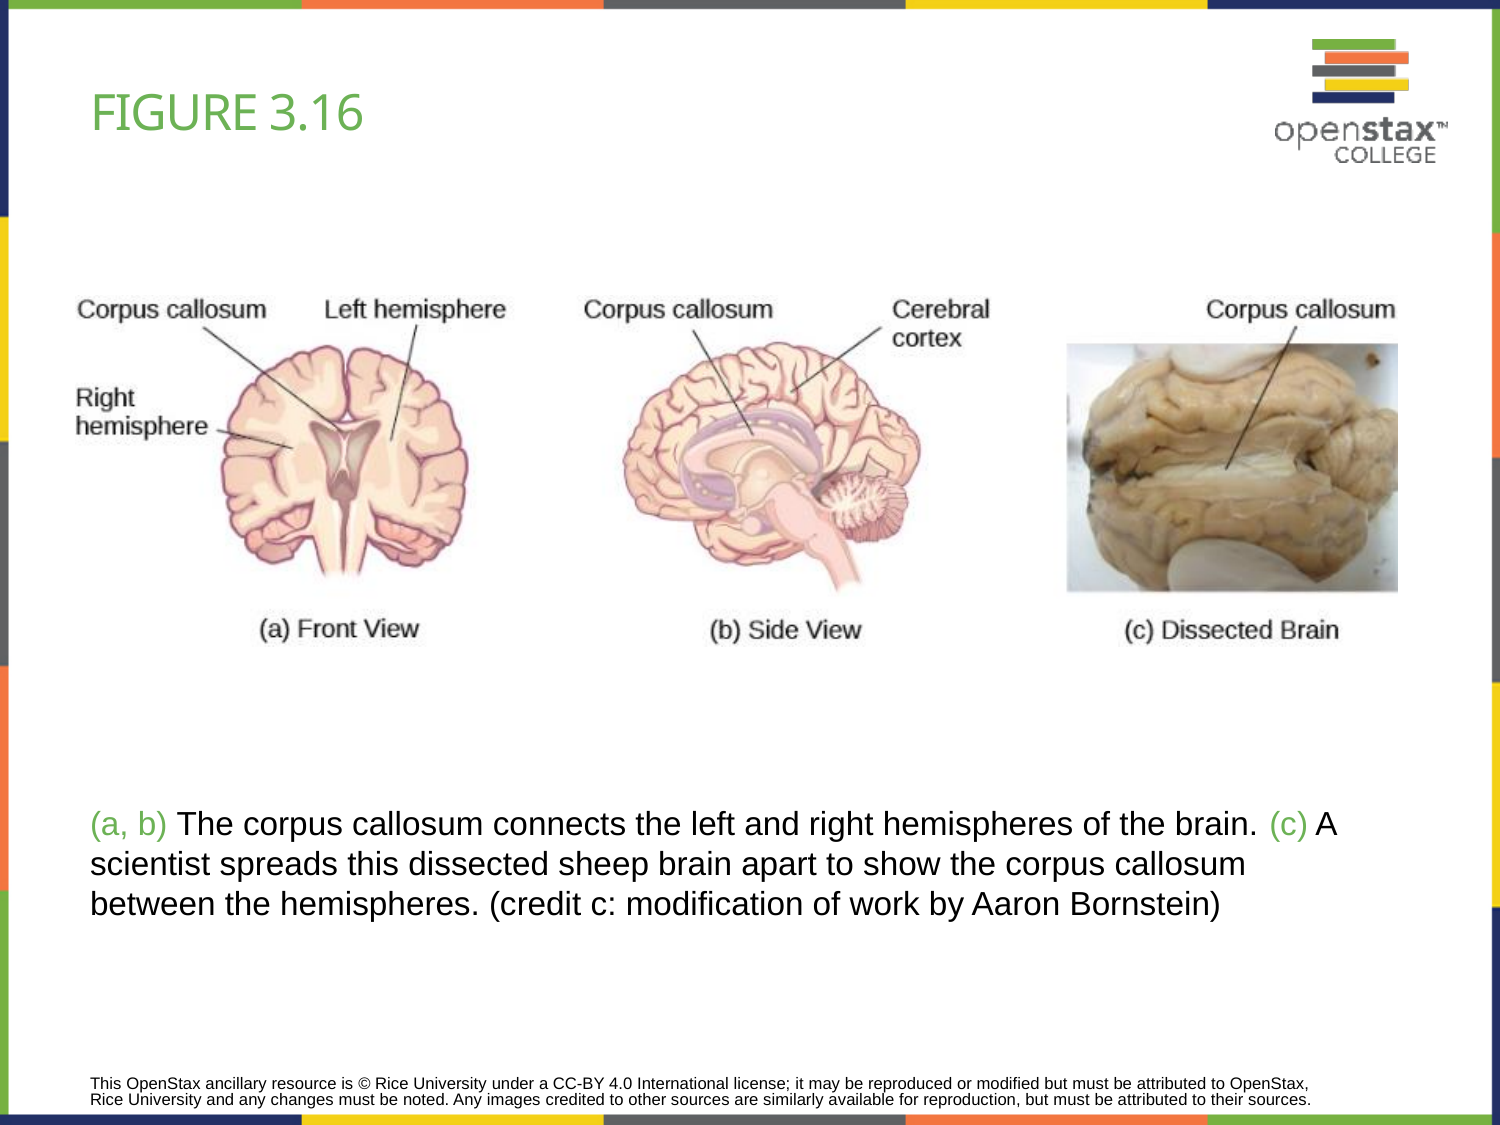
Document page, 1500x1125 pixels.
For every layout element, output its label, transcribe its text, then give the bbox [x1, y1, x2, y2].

footer This OpenStax ancillary resource is © Rice University under a CC-BY 4.0 International license; it may be reproduced or modified but must be attributed to OpenStax, Rice University and any changes must be noted. Any images credited to other sources are similarly available for reproduction, but must be attributed to their sources. [75, 1065, 1341, 1112]
picture [0, 0, 1500, 1125]
list (a, b) The corpus callosum connects the left and right hemispheres of the brain. (c) A scientist spreads this dissected sheep brain apart to show the corpus callosum between the hemispheres. (credit c: modification of work by Aaron Bornstein) [75, 794, 1398, 986]
title Figure 3.16 [75, 39, 1274, 148]
